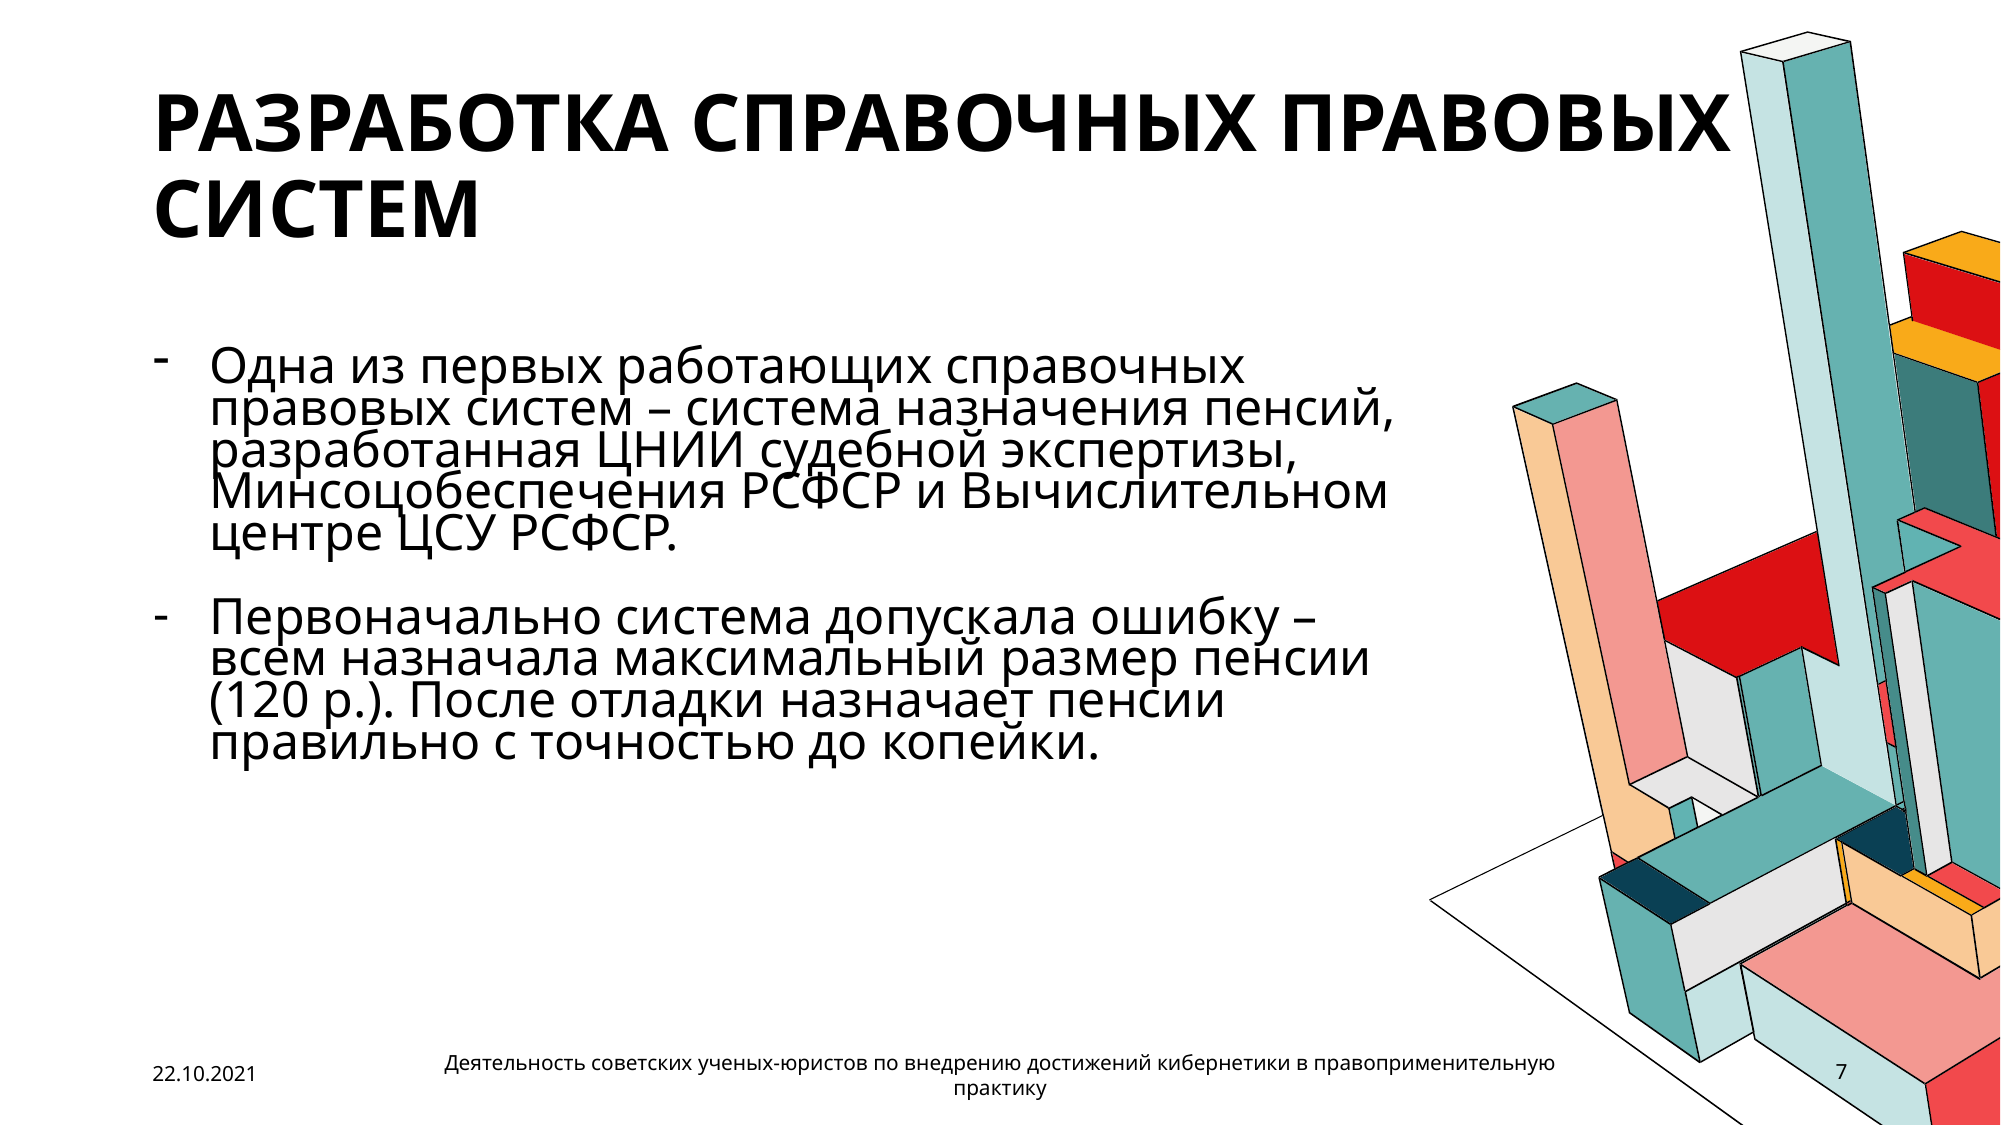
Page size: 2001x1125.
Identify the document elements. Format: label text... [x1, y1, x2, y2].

title Разработка справочных правовых систем [137, 59, 1863, 278]
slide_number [137, 1042, 588, 1103]
list Одна из первых работающих справочных правовых систем – система назначения пенсий, разработанная ЦНИИ судебной экспертизы, Минсоцобеспечения РСФСР и Вычислительном центре ЦСУ РСФСР. Первоначально система допускала ошибку – всем назначала максимальный размер пенсии (120 р.). После отладки назначает пенсии правильно с точностью до копейки. [138, 344, 1463, 1043]
footer Деятельность советских ученых-юристов по внедрению достижений кибернетики в правоприменительную практику [411, 1065, 1412, 1085]
slide_number 7 [1412, 1042, 1863, 1103]
